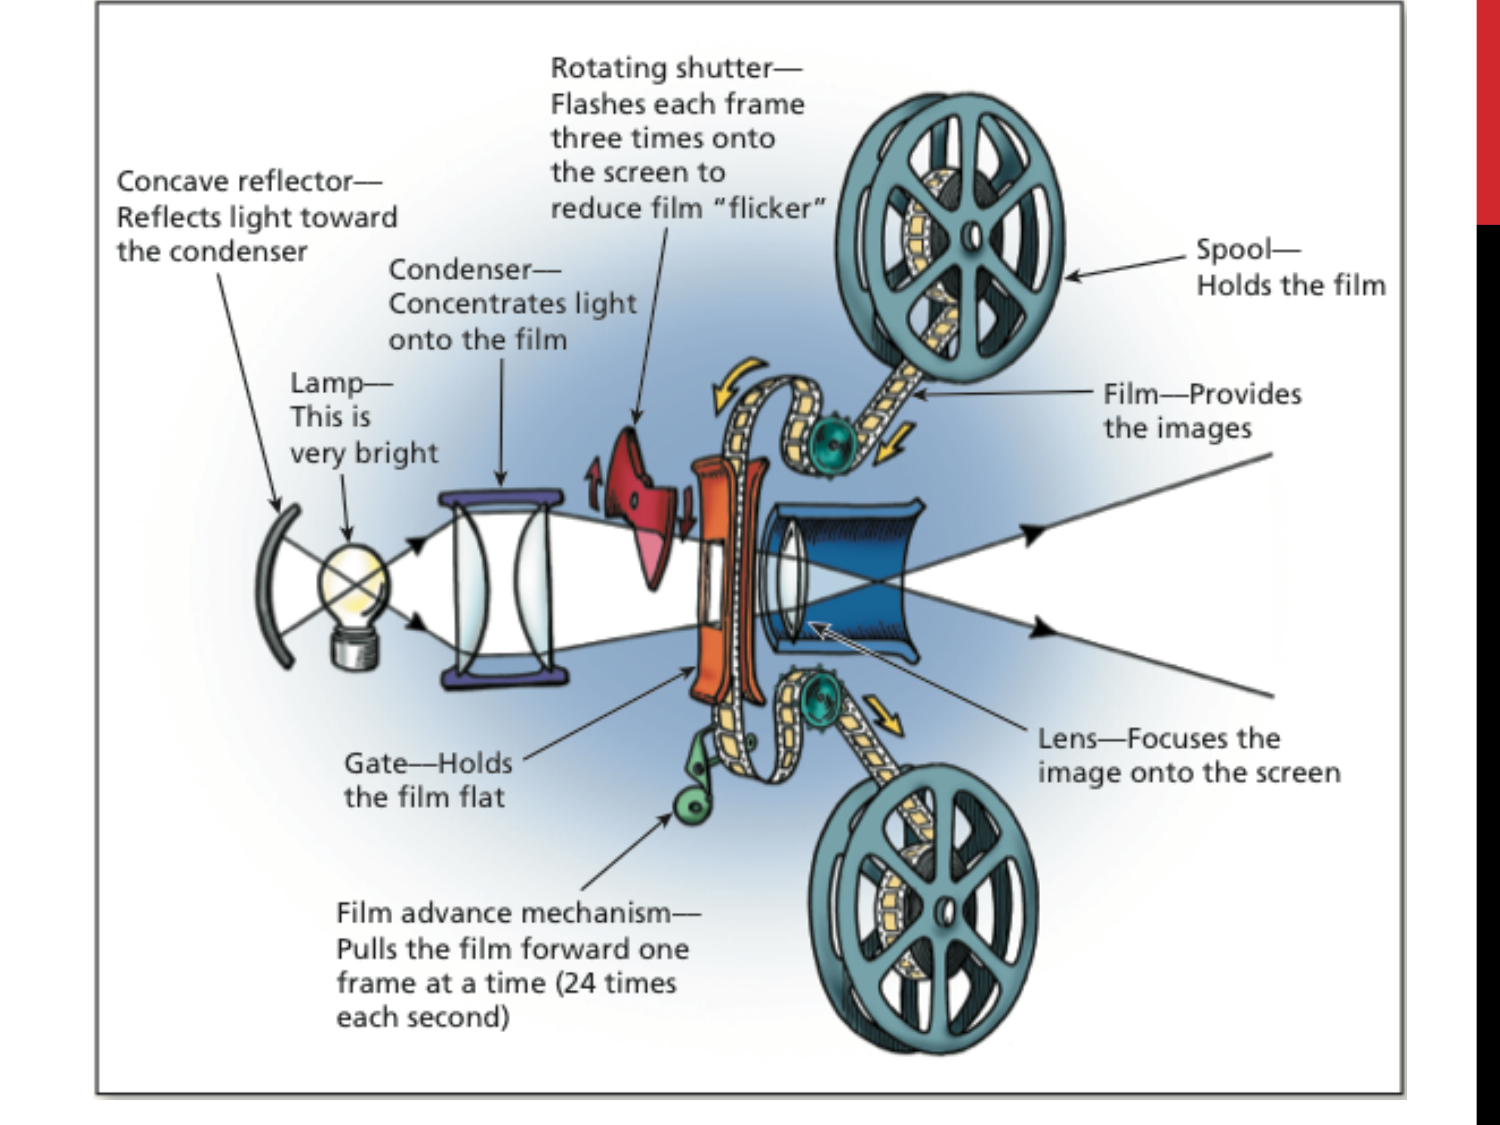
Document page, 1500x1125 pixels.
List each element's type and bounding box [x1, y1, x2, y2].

picture [93, 0, 1407, 1101]
